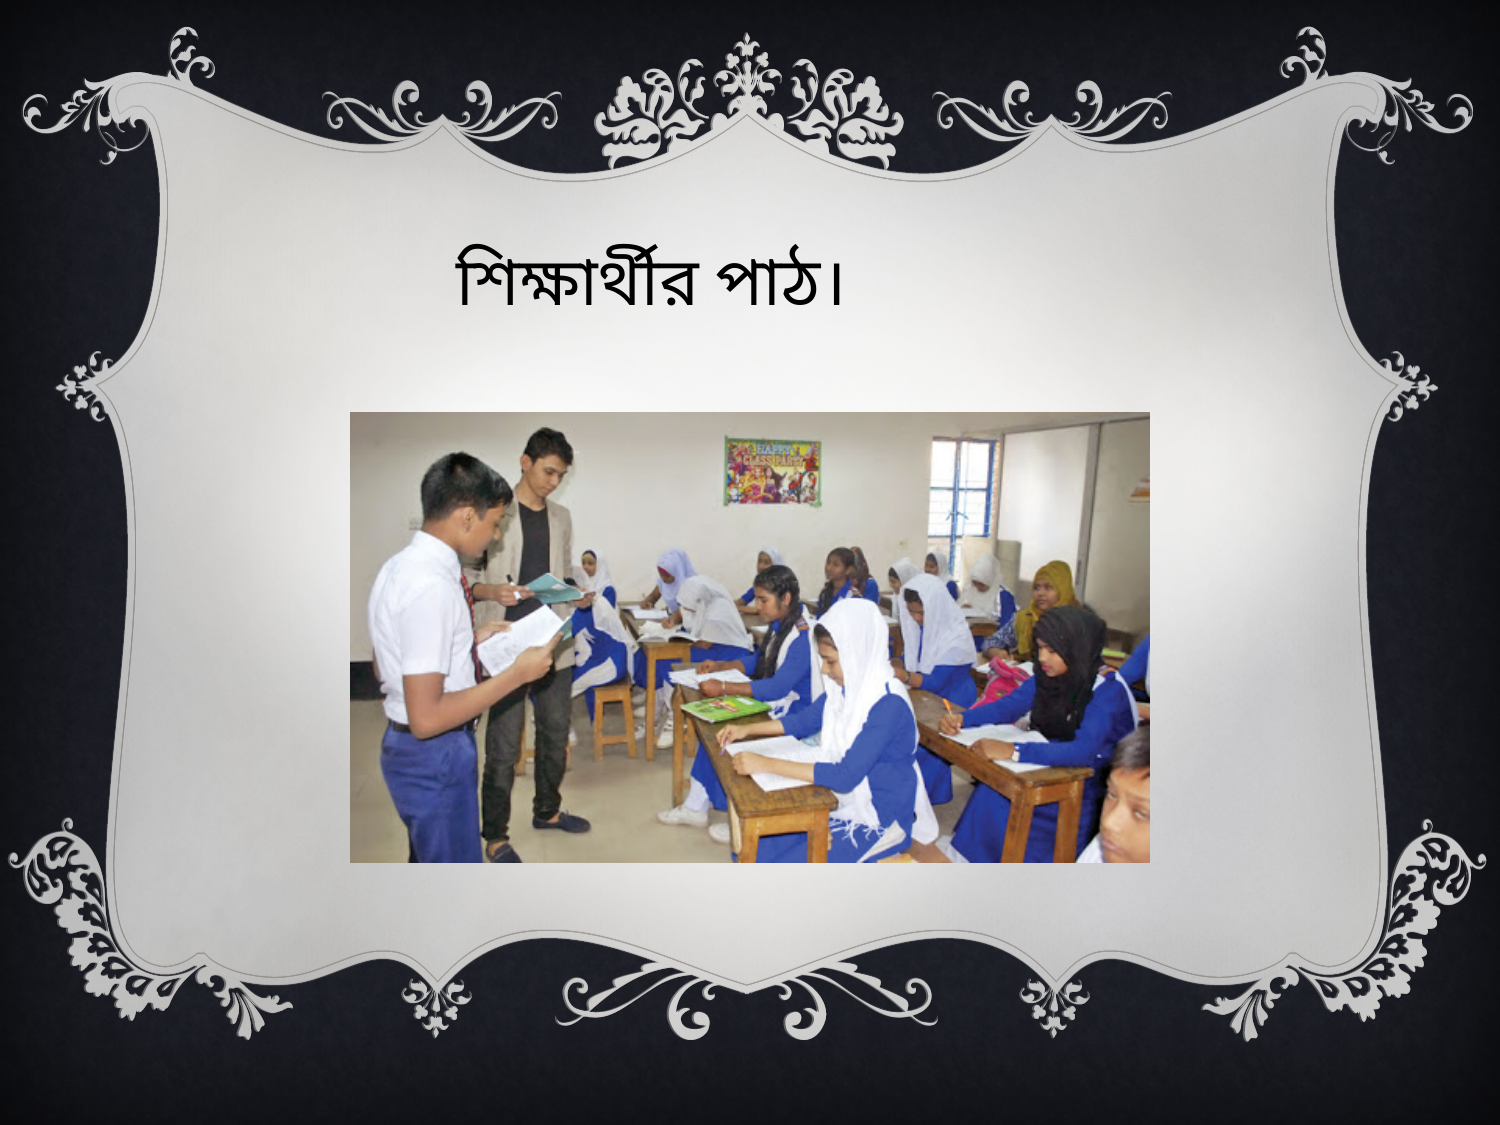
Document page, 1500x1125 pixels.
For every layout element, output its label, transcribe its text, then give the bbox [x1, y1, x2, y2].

picture [0, 0, 1500, 1125]
text_box শিক্ষার্থীর পাঠ। [434, 199, 1076, 357]
